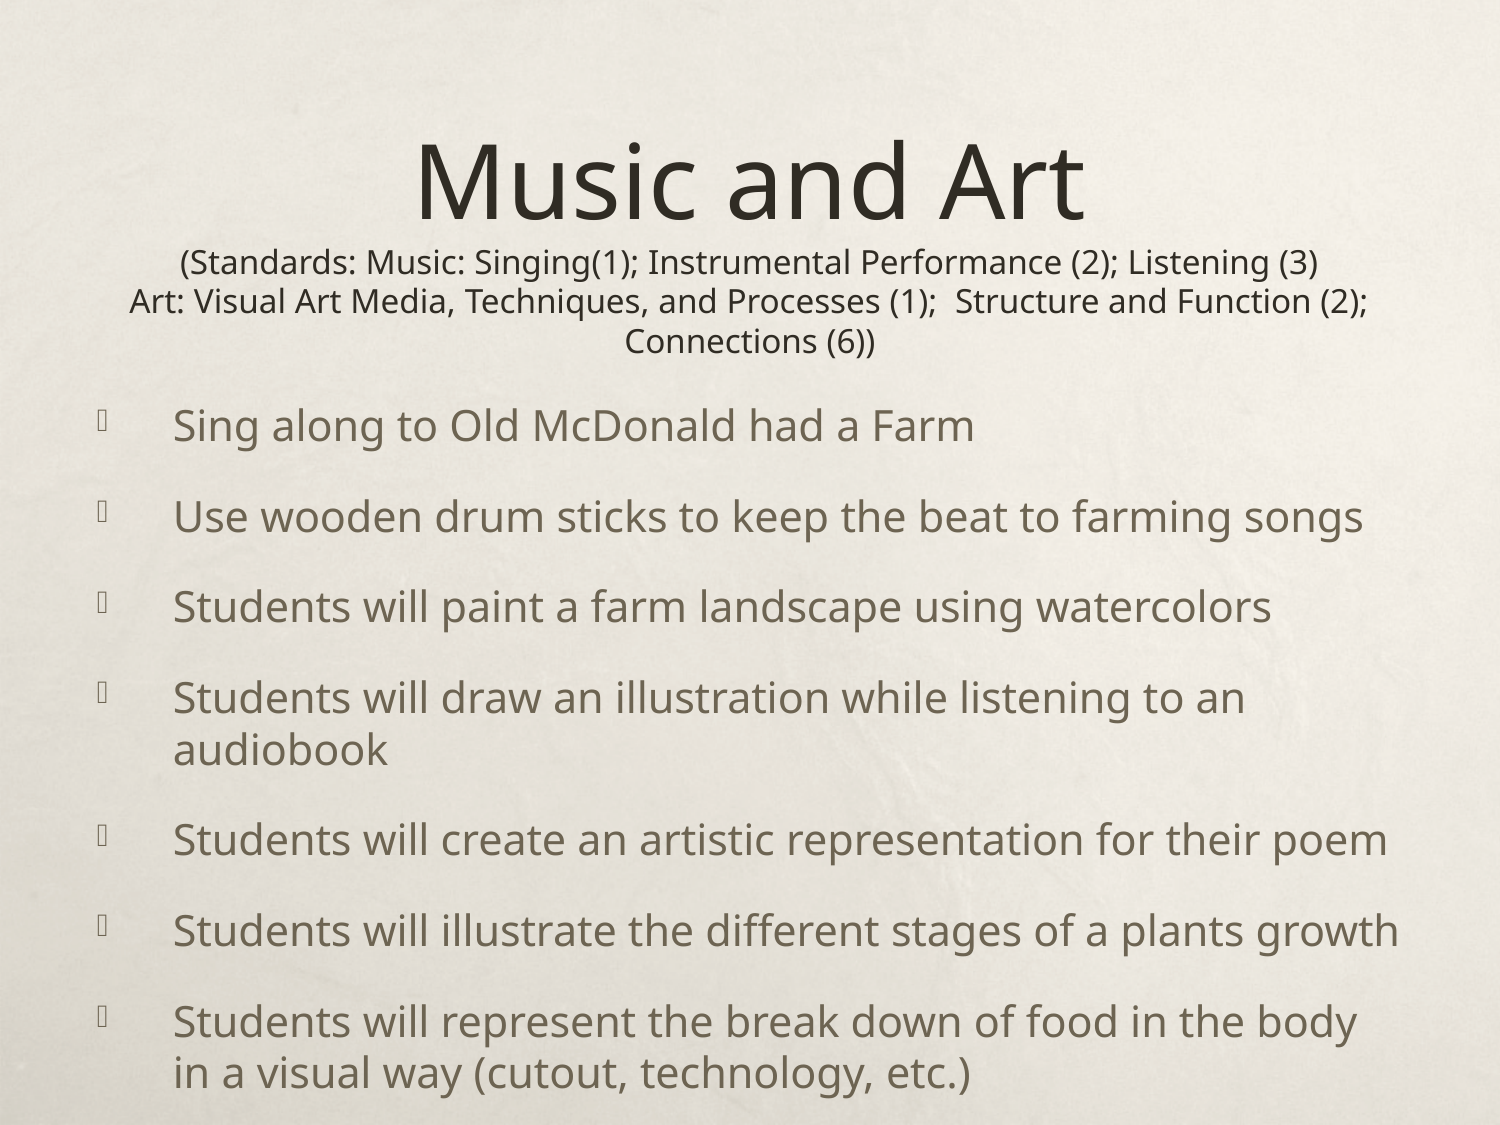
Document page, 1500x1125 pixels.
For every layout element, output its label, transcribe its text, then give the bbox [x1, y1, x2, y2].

title Music and Art (Standards: Music: Singing(1); Instrumental Performance (2); Listening (3) Art: Visual Art Media, Techniques, and Processes (1); Structure and Function (2); Connections (6)) [81, 66, 1419, 369]
list Sing along to Old McDonald had a Farm Use wooden drum sticks to keep the beat to farming songs Students will paint a farm landscape using watercolors Students will draw an illustration while listening to an audiobook Students will create an artistic representation for their poem Students will illustrate the different stages of a plants growth Students will represent the break down of food in the body in a visual way (cutout, technology, etc.) [81, 390, 1419, 1107]
